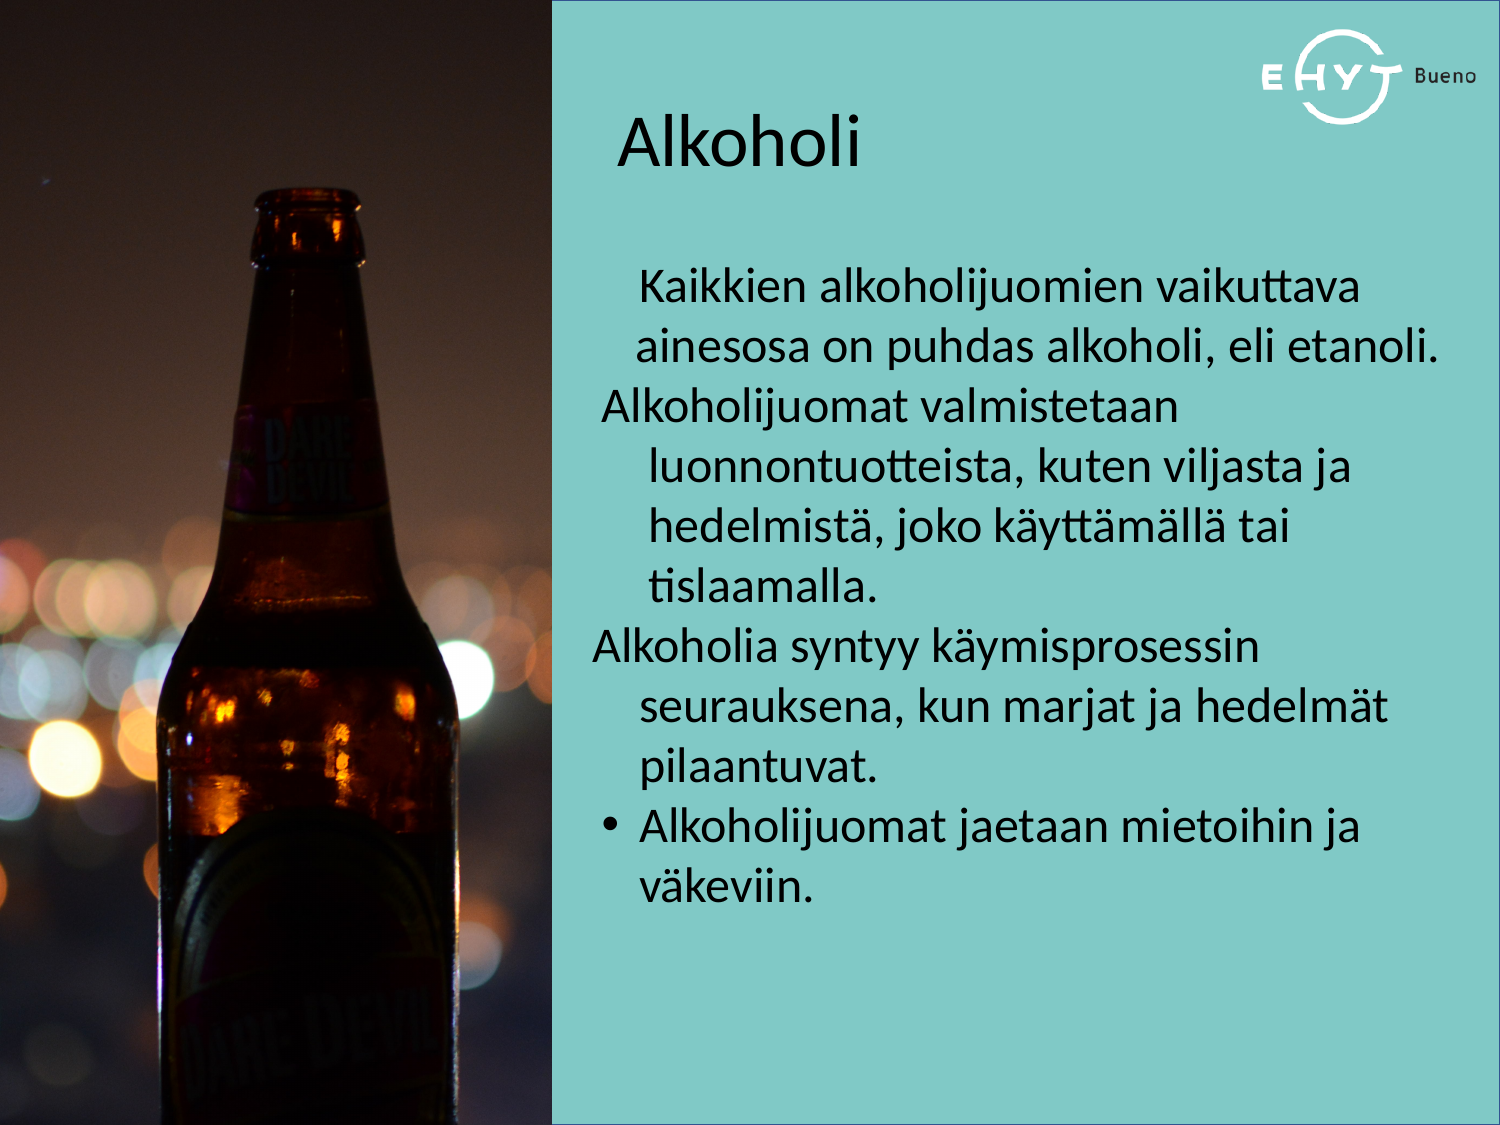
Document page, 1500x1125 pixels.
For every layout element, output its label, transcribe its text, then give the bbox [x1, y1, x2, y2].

title Alkoholi [602, 8, 1466, 190]
picture [1255, 23, 1484, 134]
subtitle Kaikkien alkoholijuomien vaikuttava ainesosa on puhdas alkoholi, eli etanoli. Alkoholijuomat valmistetaan luonnontuotteista, kuten viljasta ja hedelmistä, joko käyttämällä tai tislaamalla. Alkoholia syntyy käymisprosessin seurauksena, kun marjat ja hedelmät pilaantuvat. Alkoholijuomat jaetaan mietoihin ja väkeviin. [567, 245, 1500, 1125]
picture [0, 0, 552, 1125]
